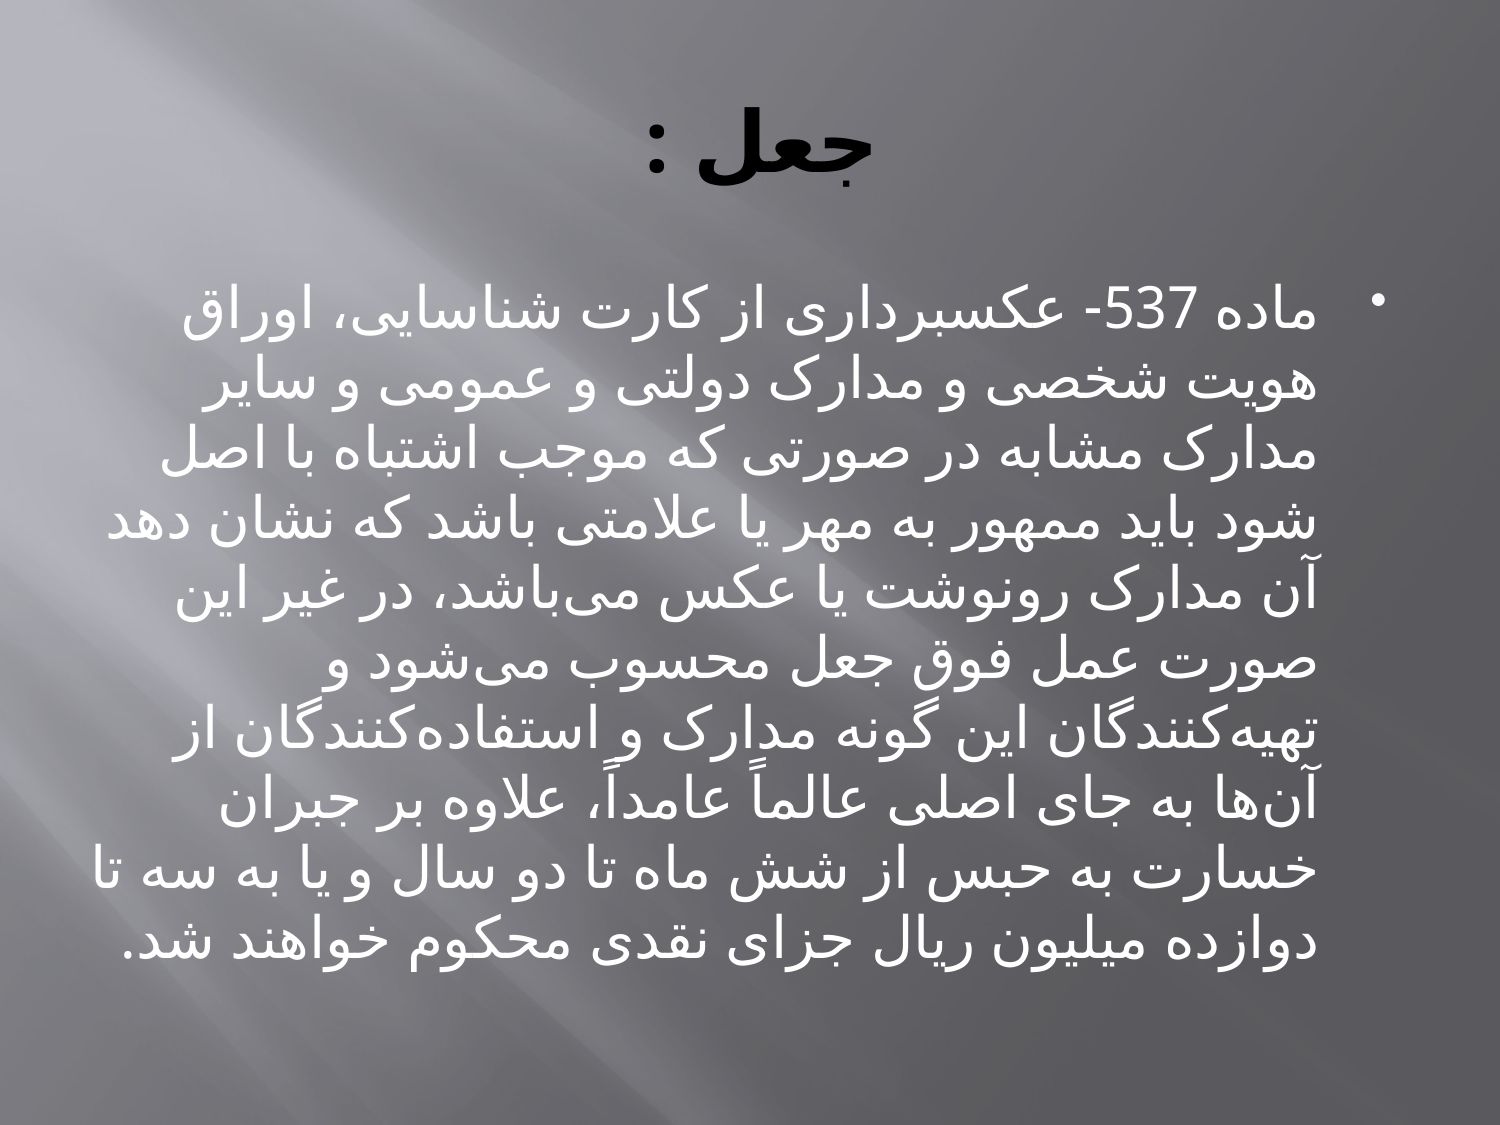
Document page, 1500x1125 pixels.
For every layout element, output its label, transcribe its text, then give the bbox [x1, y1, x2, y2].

list ماده 537- عکسبرداری از کارت شناسایی، اوراق هویت شخصی و مدارک دولتی و عمومی و سایر مدارک مشابه در صورتی که موجب اشتباه با اصل شود باید ممهور به مهر یا علامتی باشد که نشان دهد آن مدارک رونوشت یا عکس می‌باشد، در غیر این صورت عمل فوق جعل محسوب می‌شود و تهیه‌کنندگان این گونه مدارک و استفاده‌کنندگان از آن‌ها به جای اصلی عالماً عامداً، علاوه بر جبران ‌خسارت به حبس از شش ماه تا دو سال و یا به سه تا دوازده میلیون ریال جزای نقدی محکوم خواهند شد. [75, 262, 1425, 1035]
title جعل : [75, 45, 1425, 233]
